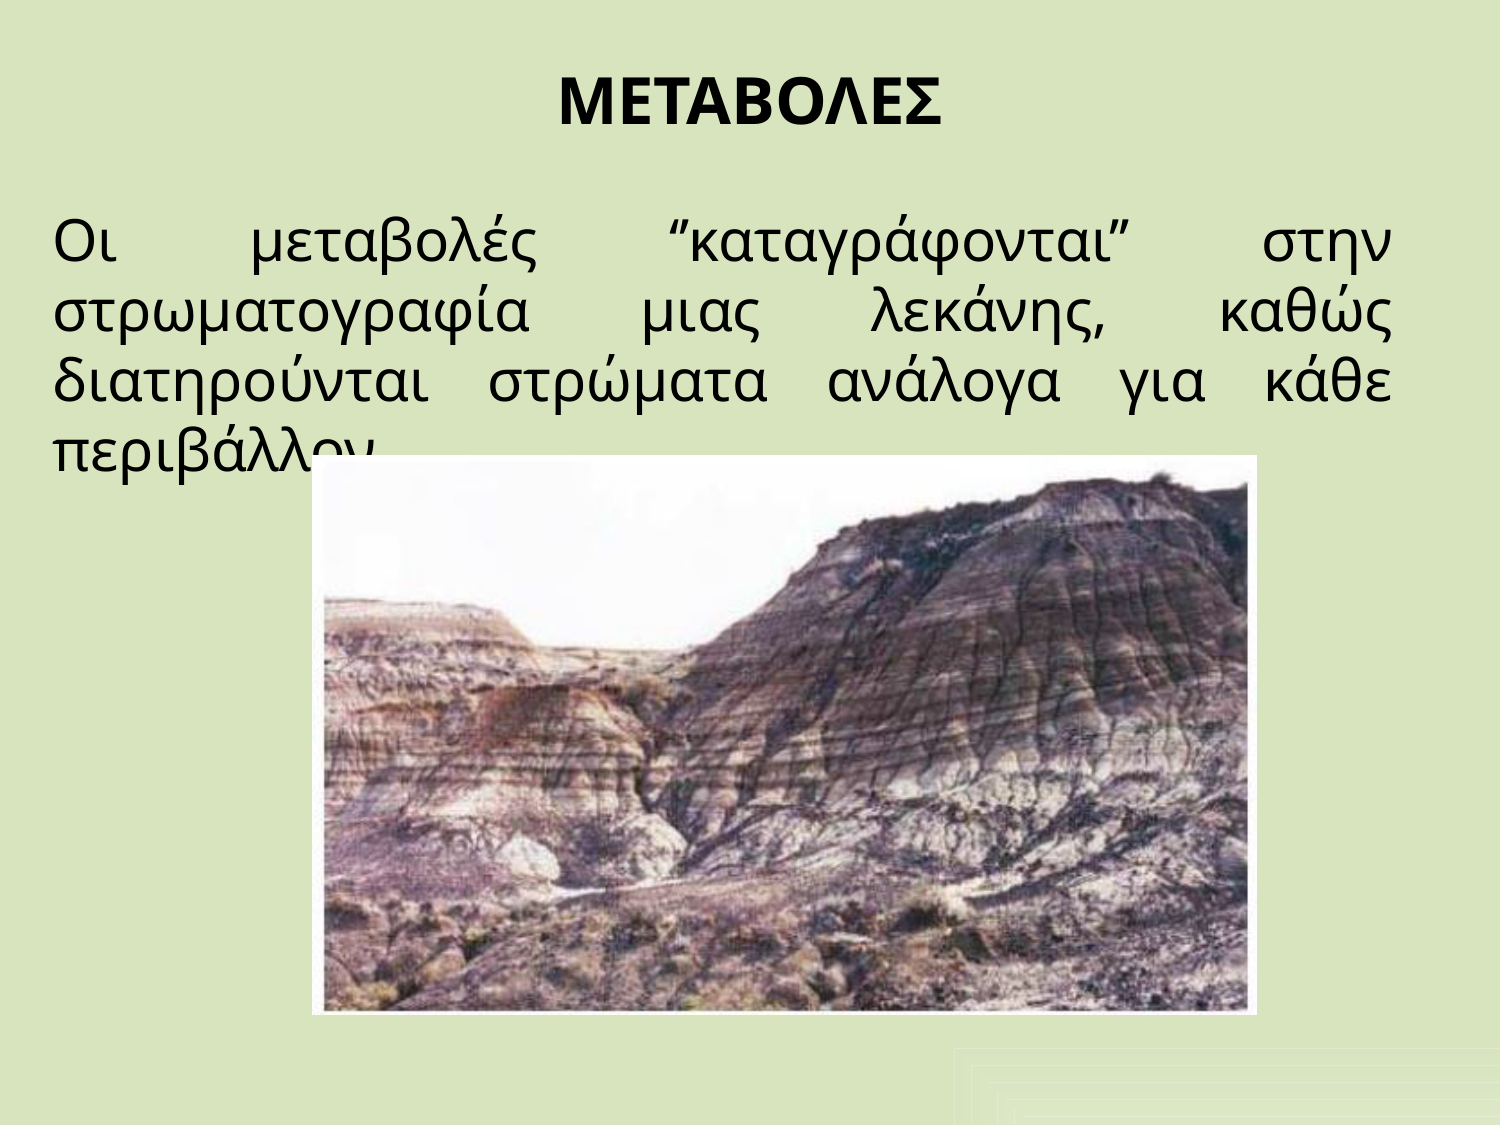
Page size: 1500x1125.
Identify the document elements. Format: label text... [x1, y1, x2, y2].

picture [312, 455, 1257, 1015]
text_box Οι μεταβολές ‘’καταγράφονται’’ στην στρωματογραφία μιας λεκάνης, καθώς διατηρούνται στρώματα ανάλογα για κάθε περιβάλλον. [37, 196, 1408, 491]
title ΜΕΤΑΒΟΛΕΣ [183, 66, 1317, 161]
